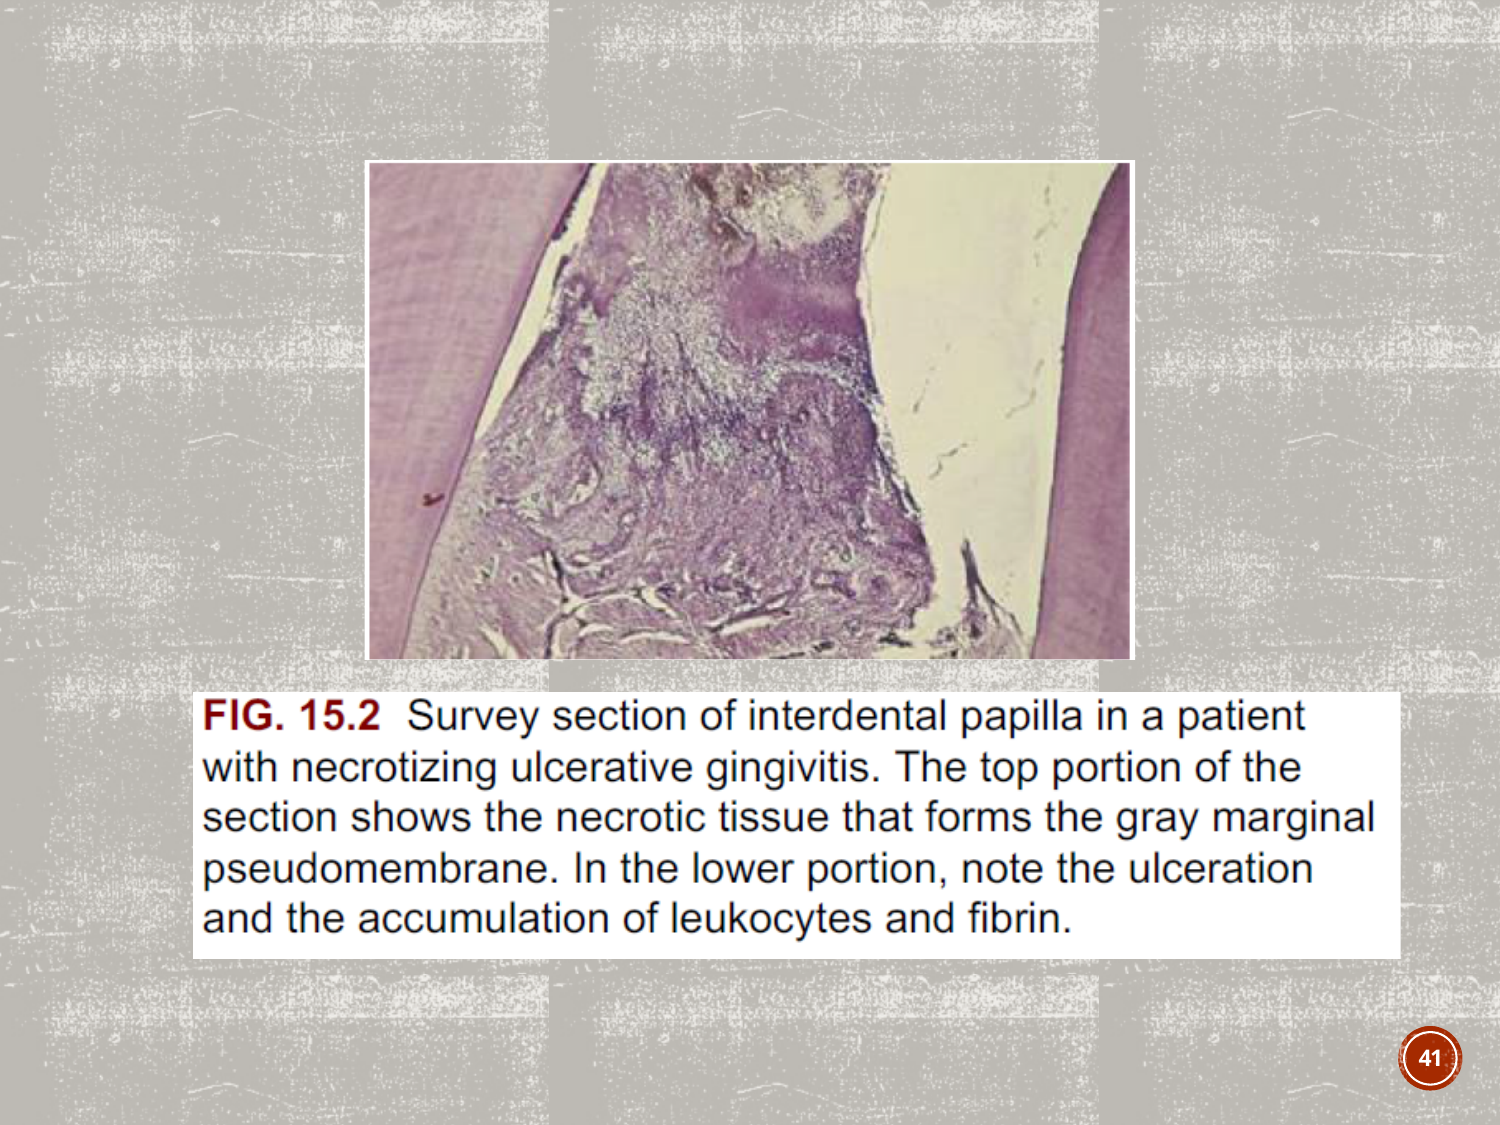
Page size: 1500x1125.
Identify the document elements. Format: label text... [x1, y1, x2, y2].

picture [197, 696, 1399, 957]
picture [368, 163, 1134, 658]
slide_number 41 [1391, 1028, 1471, 1089]
